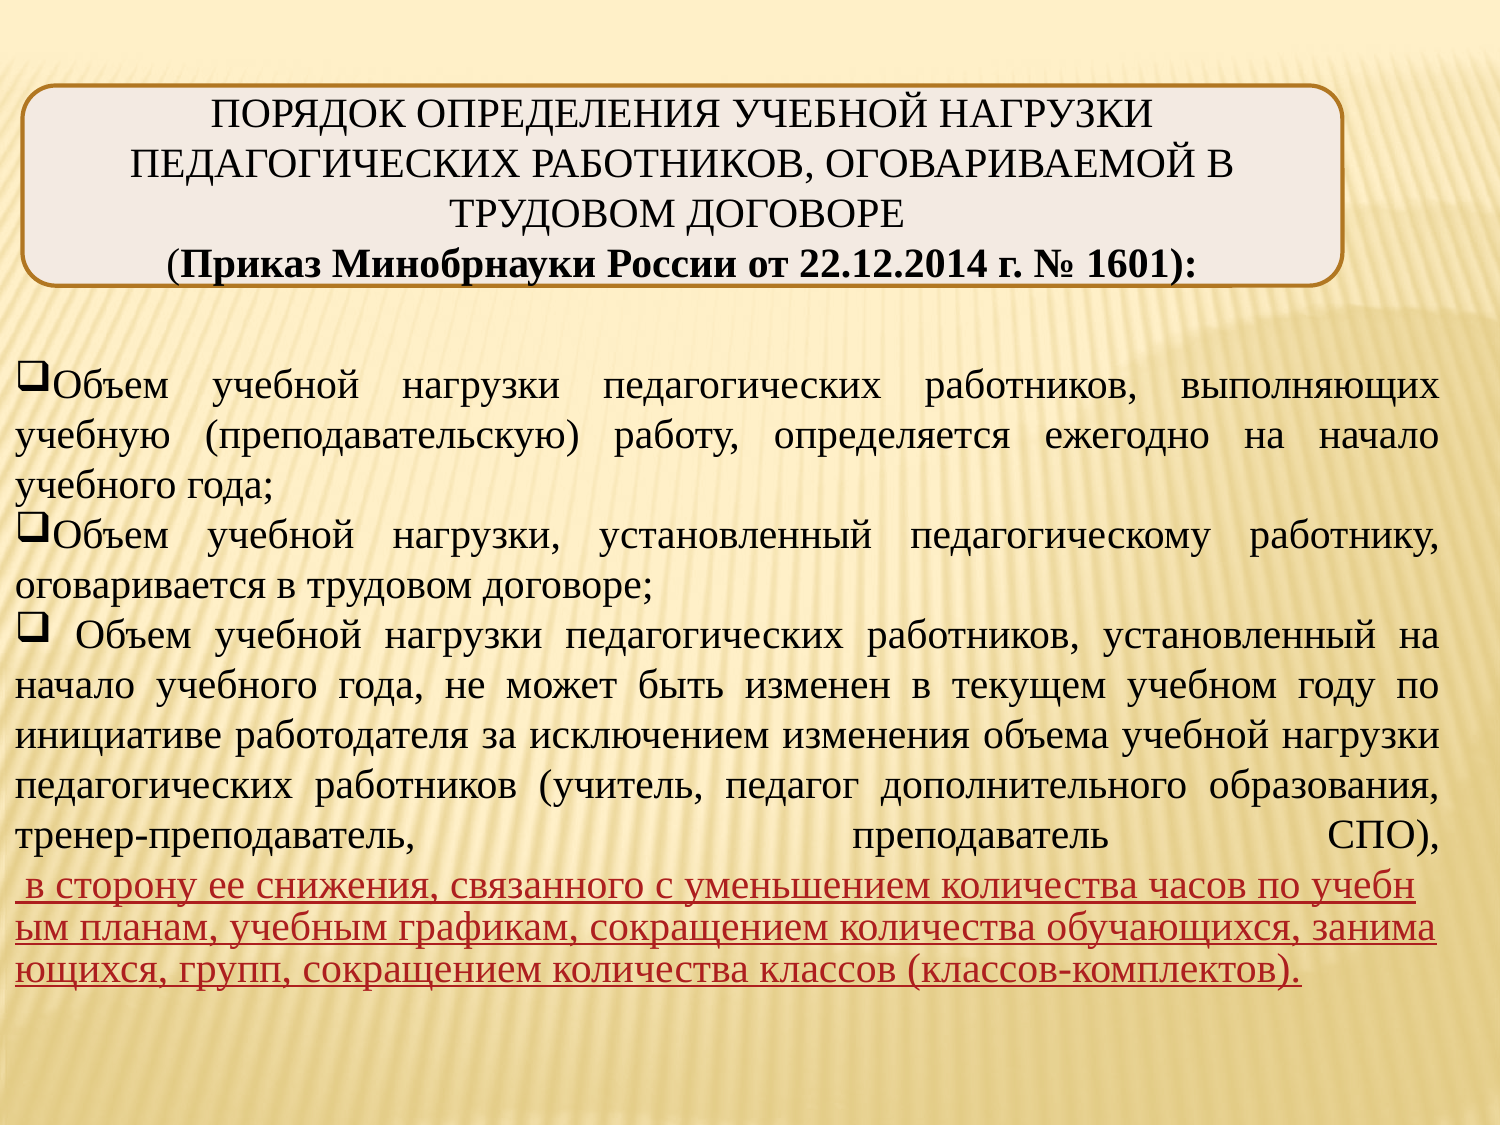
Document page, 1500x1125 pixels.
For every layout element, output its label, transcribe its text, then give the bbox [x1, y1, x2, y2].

text_box ПОРЯДОК ОПРЕДЕЛЕНИЯ УЧЕБНОЙ НАГРУЗКИ ПЕДАГОГИЧЕСКИХ РАБОТНИКОВ, ОГОВАРИВАЕМОЙ В ТРУДОВОМ ДОГОВОРЕ (Приказ Минобрнауки России от 22.12.2014 г. № 1601): [20, 83, 1345, 288]
text_box Объем учебной нагрузки педагогических работников, выполняющих учебную (преподавательскую) работу, определяется ежегодно на начало учебного года; Объем учебной нагрузки, установленный педагогическому работнику, оговаривается в трудовом договоре; Объем учебной нагрузки педагогических работников, установленный на начало учебного года, не может быть изменен в текущем учебном году по инициативе работодателя за исключением изменения объема учебной нагрузки педагогических работников (учитель, педагог дополнительного образования, тренер-преподаватель, преподаватель СПО), в сторону ее снижения, связанного с уменьшением количества часов по учебным планам, учебным графикам, сокращением количества обучающихся, занимающихся, групп, сокращением количества классов (классов-комплектов). [0, 349, 1456, 965]
